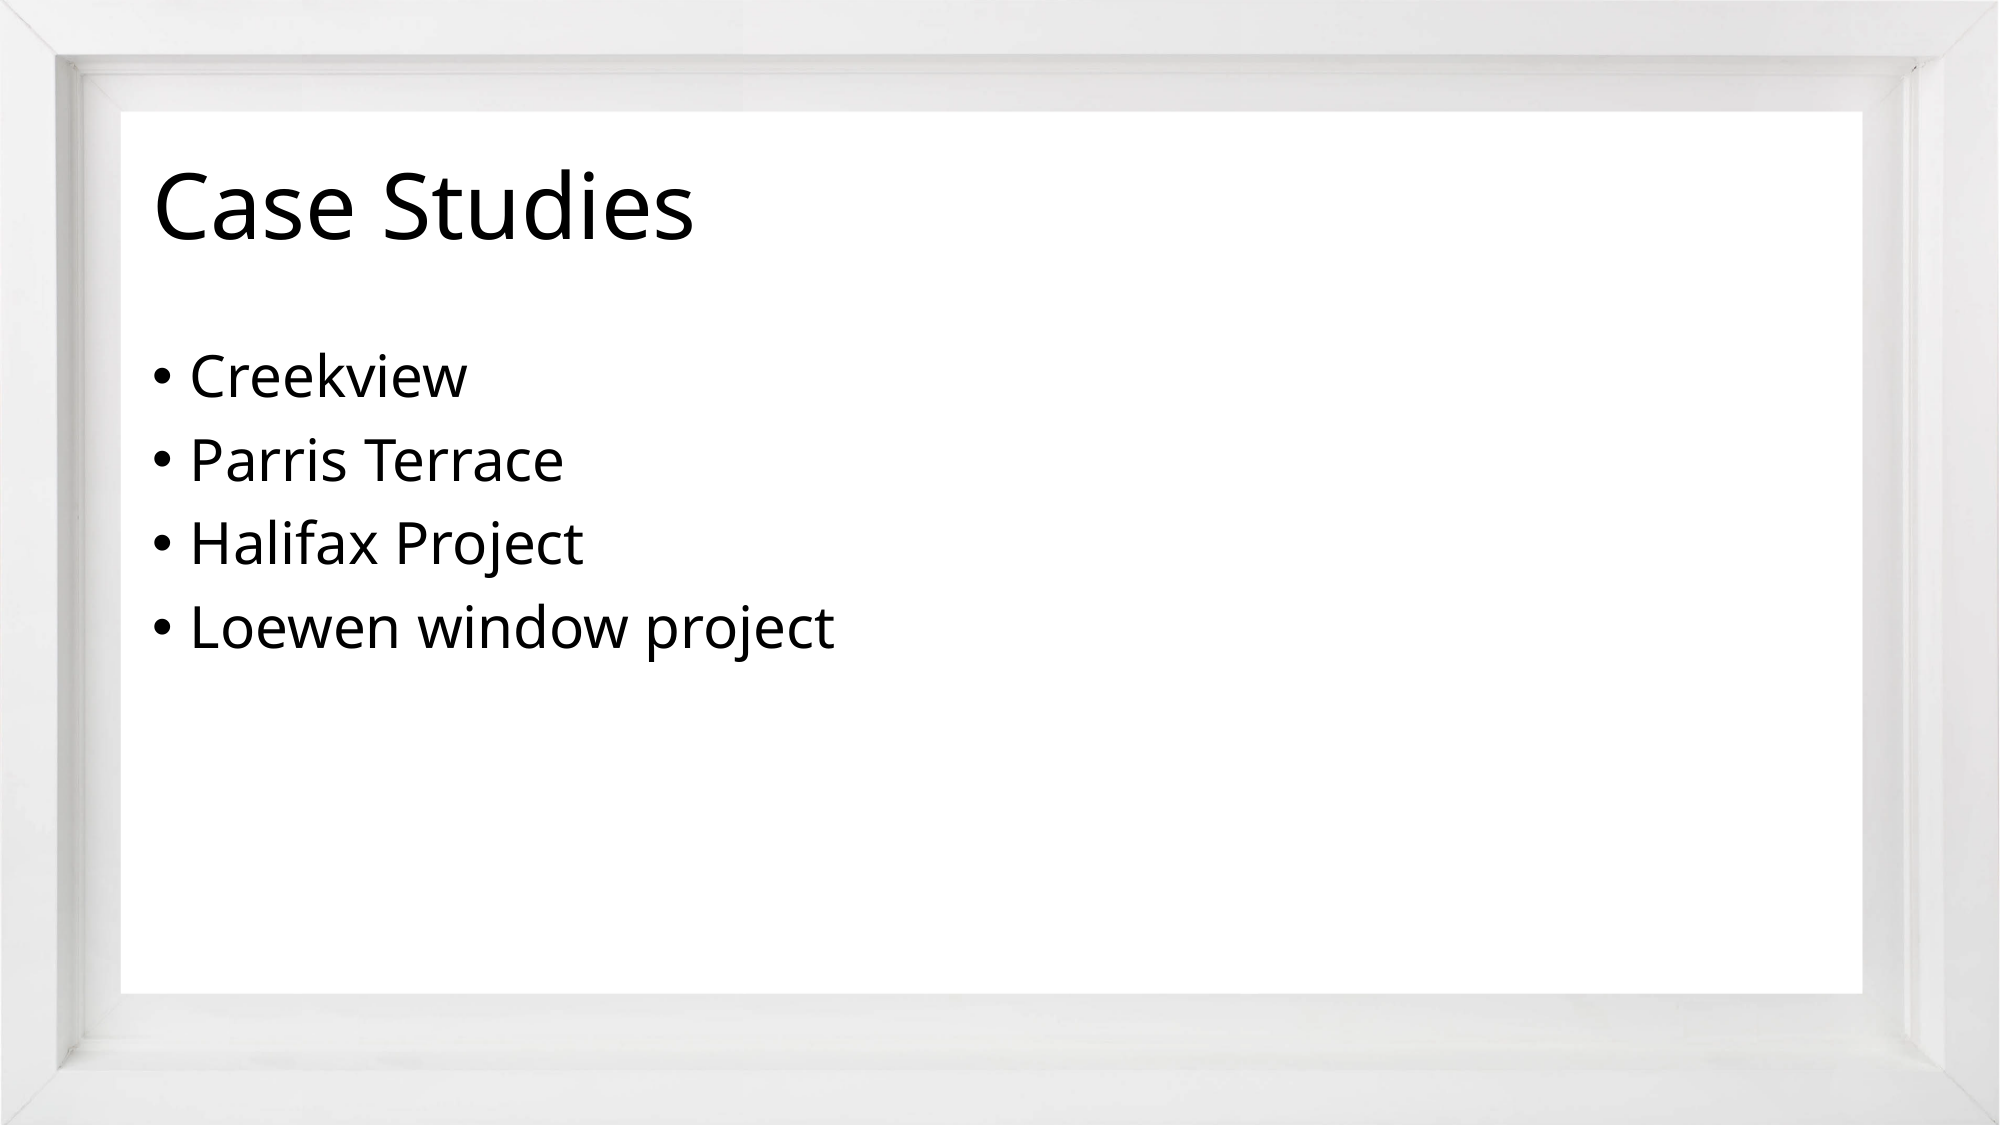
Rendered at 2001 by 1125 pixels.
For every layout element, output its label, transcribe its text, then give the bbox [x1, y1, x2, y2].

picture [0, 0, 2000, 1125]
title Case Studies [137, 101, 1863, 319]
list Creekview Parris Terrace Halifax Project Loewen window project [137, 339, 1863, 1014]
